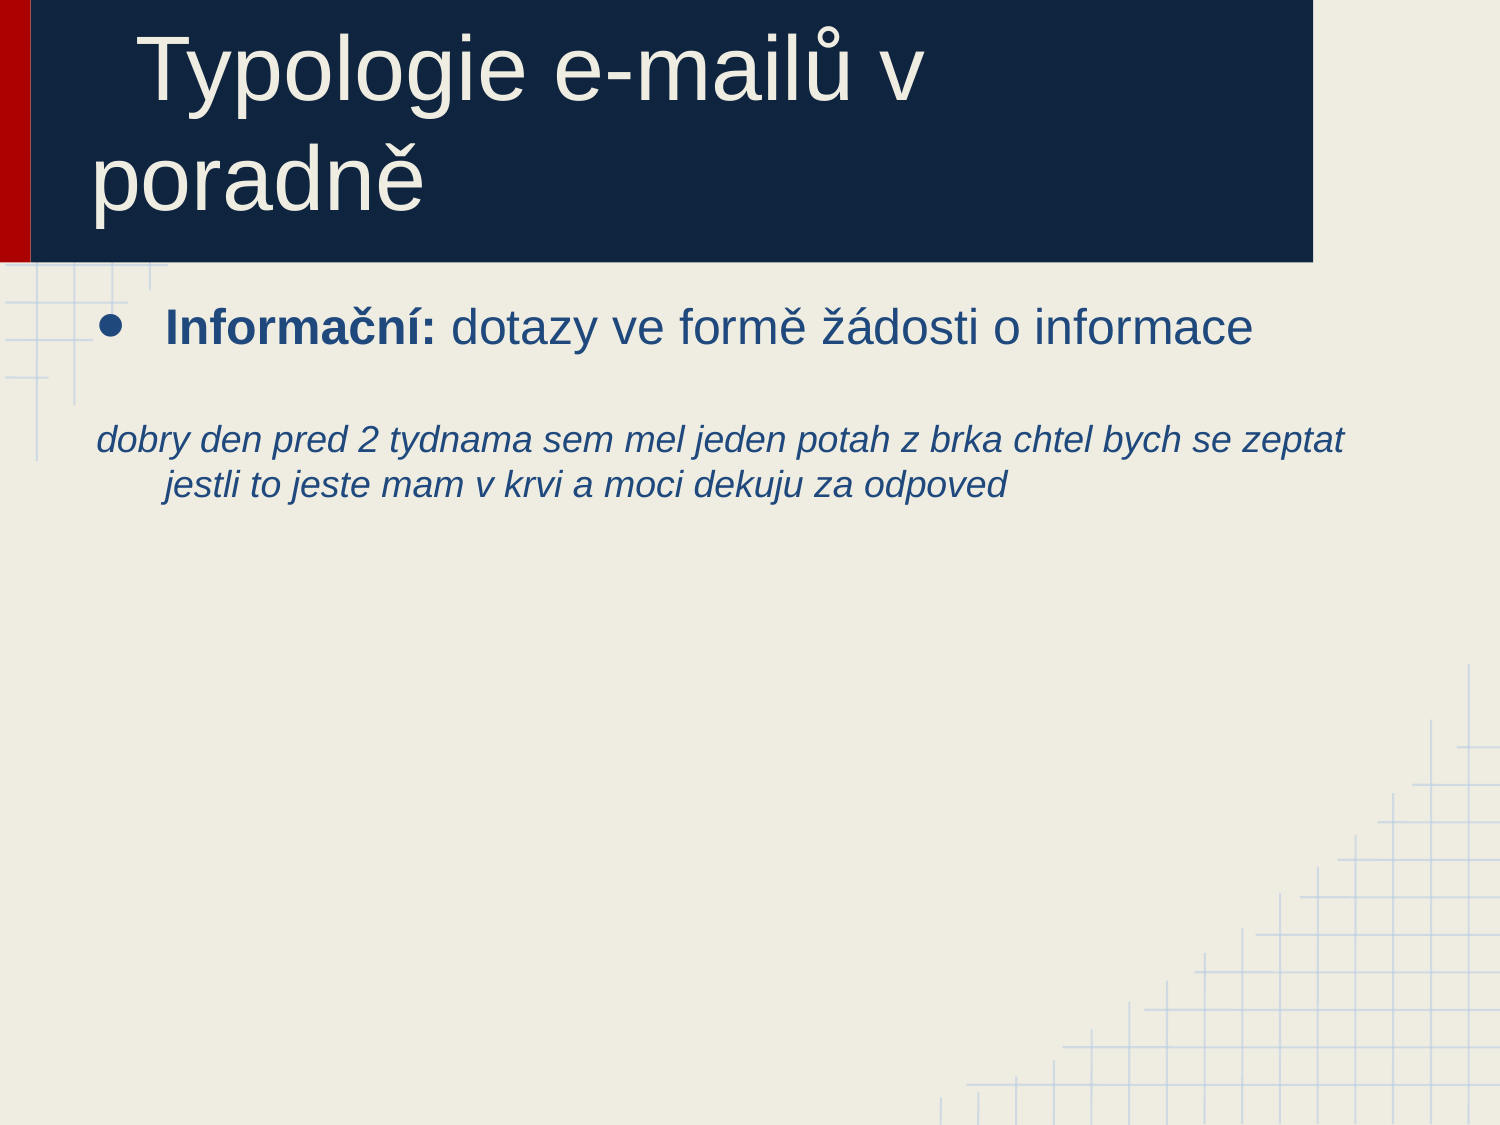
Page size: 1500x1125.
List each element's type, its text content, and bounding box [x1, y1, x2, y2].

title Typologie e-mailů v poradně [75, 22, 1276, 244]
list Informační: dotazy ve formě žádosti o informace dobry den pred 2 tydnama sem mel jeden potah z brka chtel bych se zeptat jestli to jeste mam v krvi a moci dekuju za odpoved [75, 279, 1425, 1074]
